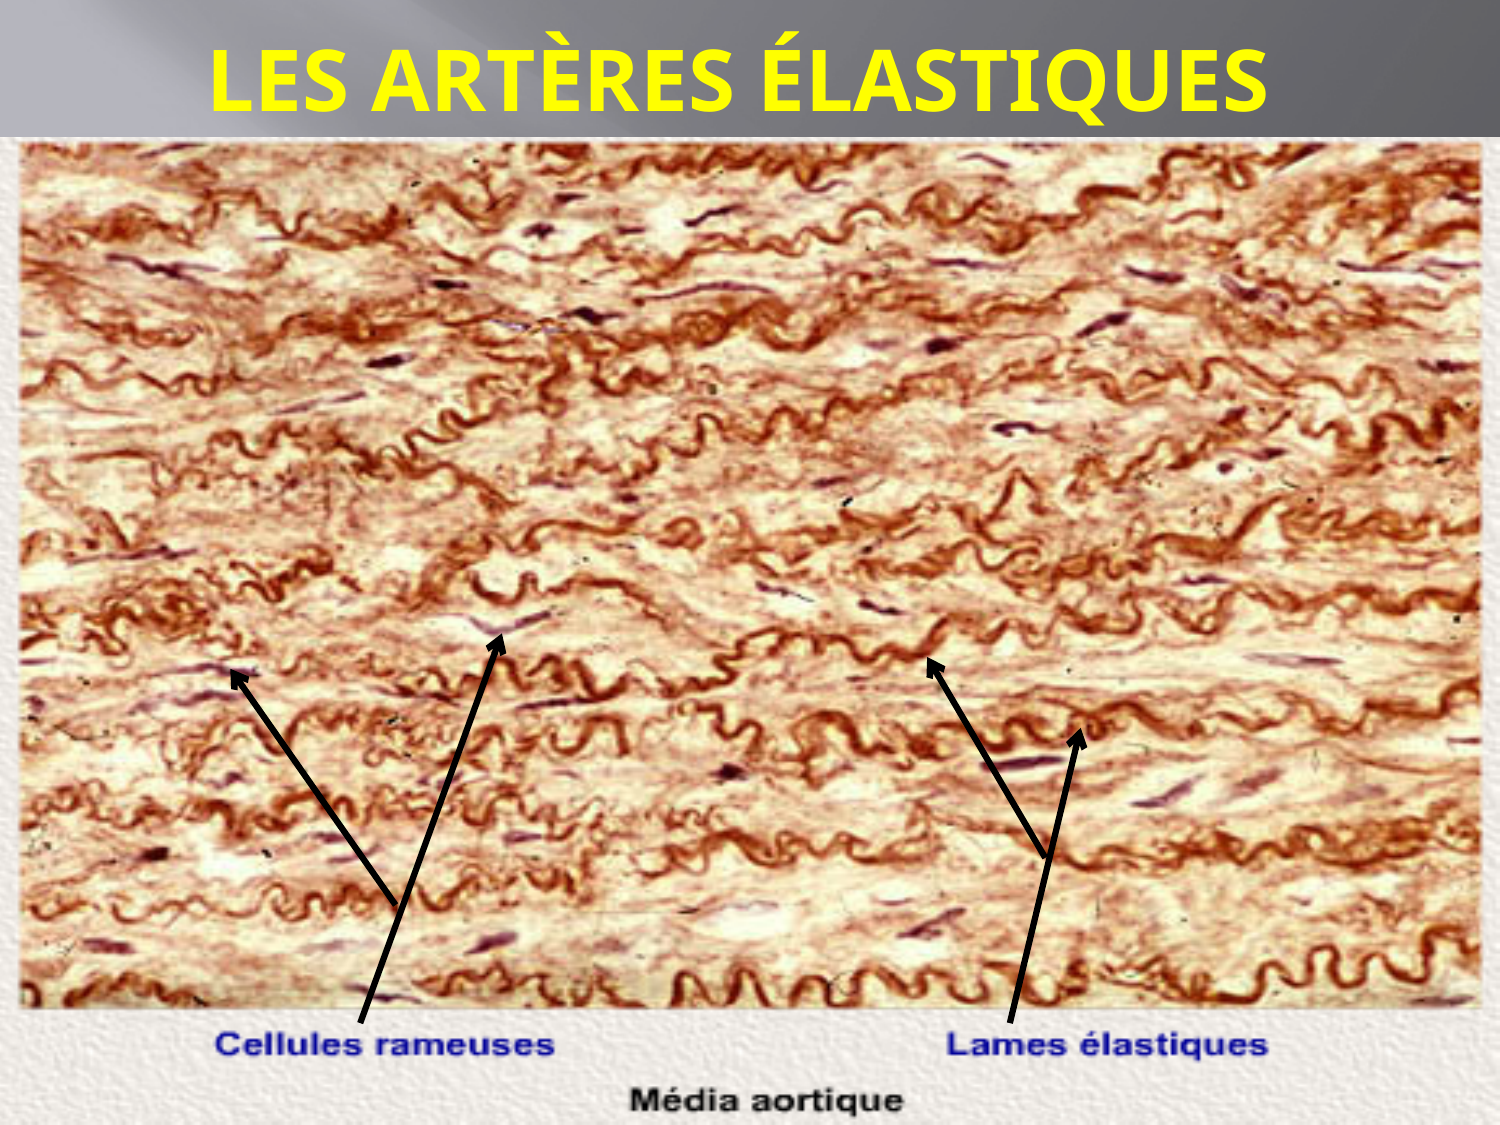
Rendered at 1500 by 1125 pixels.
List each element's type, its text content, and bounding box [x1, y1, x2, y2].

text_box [926, 656, 1046, 858]
title LES ARTÈRES ÉLASTIQUES [75, 0, 1425, 136]
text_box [229, 668, 396, 906]
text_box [359, 633, 503, 1024]
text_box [1009, 890, 1081, 1024]
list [0, 136, 1500, 1125]
